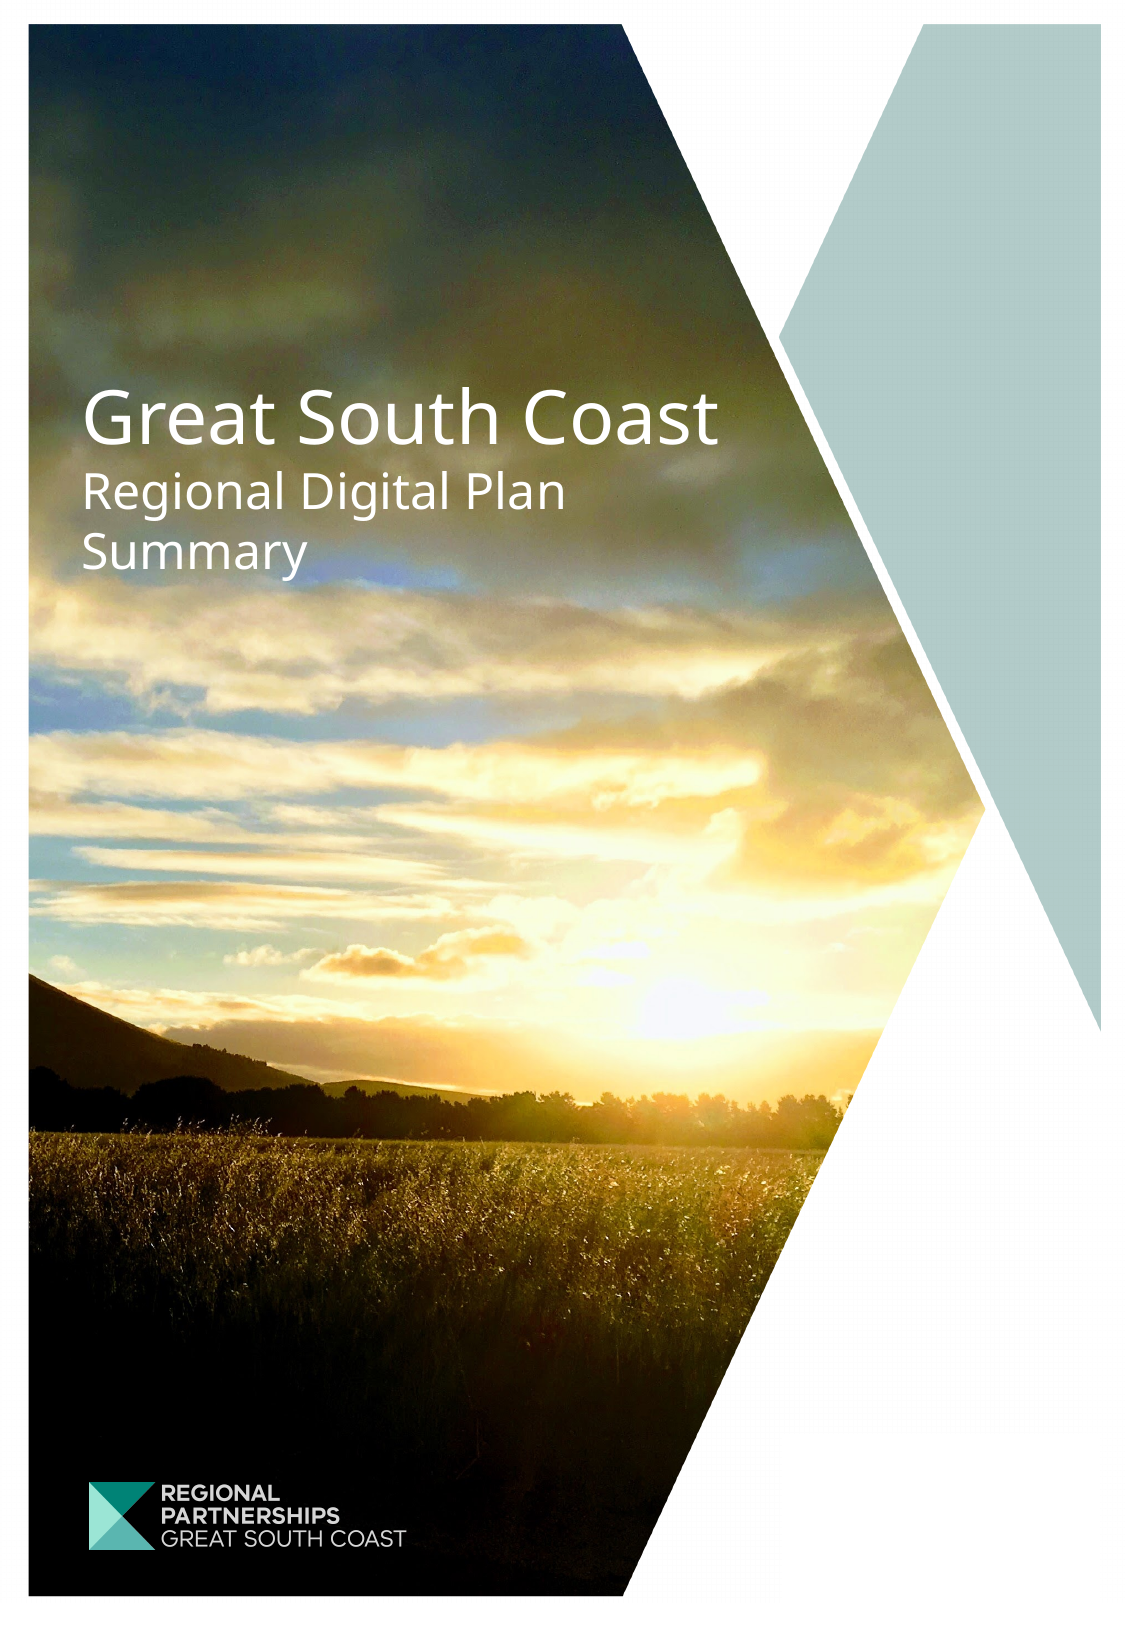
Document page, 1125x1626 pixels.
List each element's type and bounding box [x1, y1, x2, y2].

picture [89, 1482, 158, 1550]
